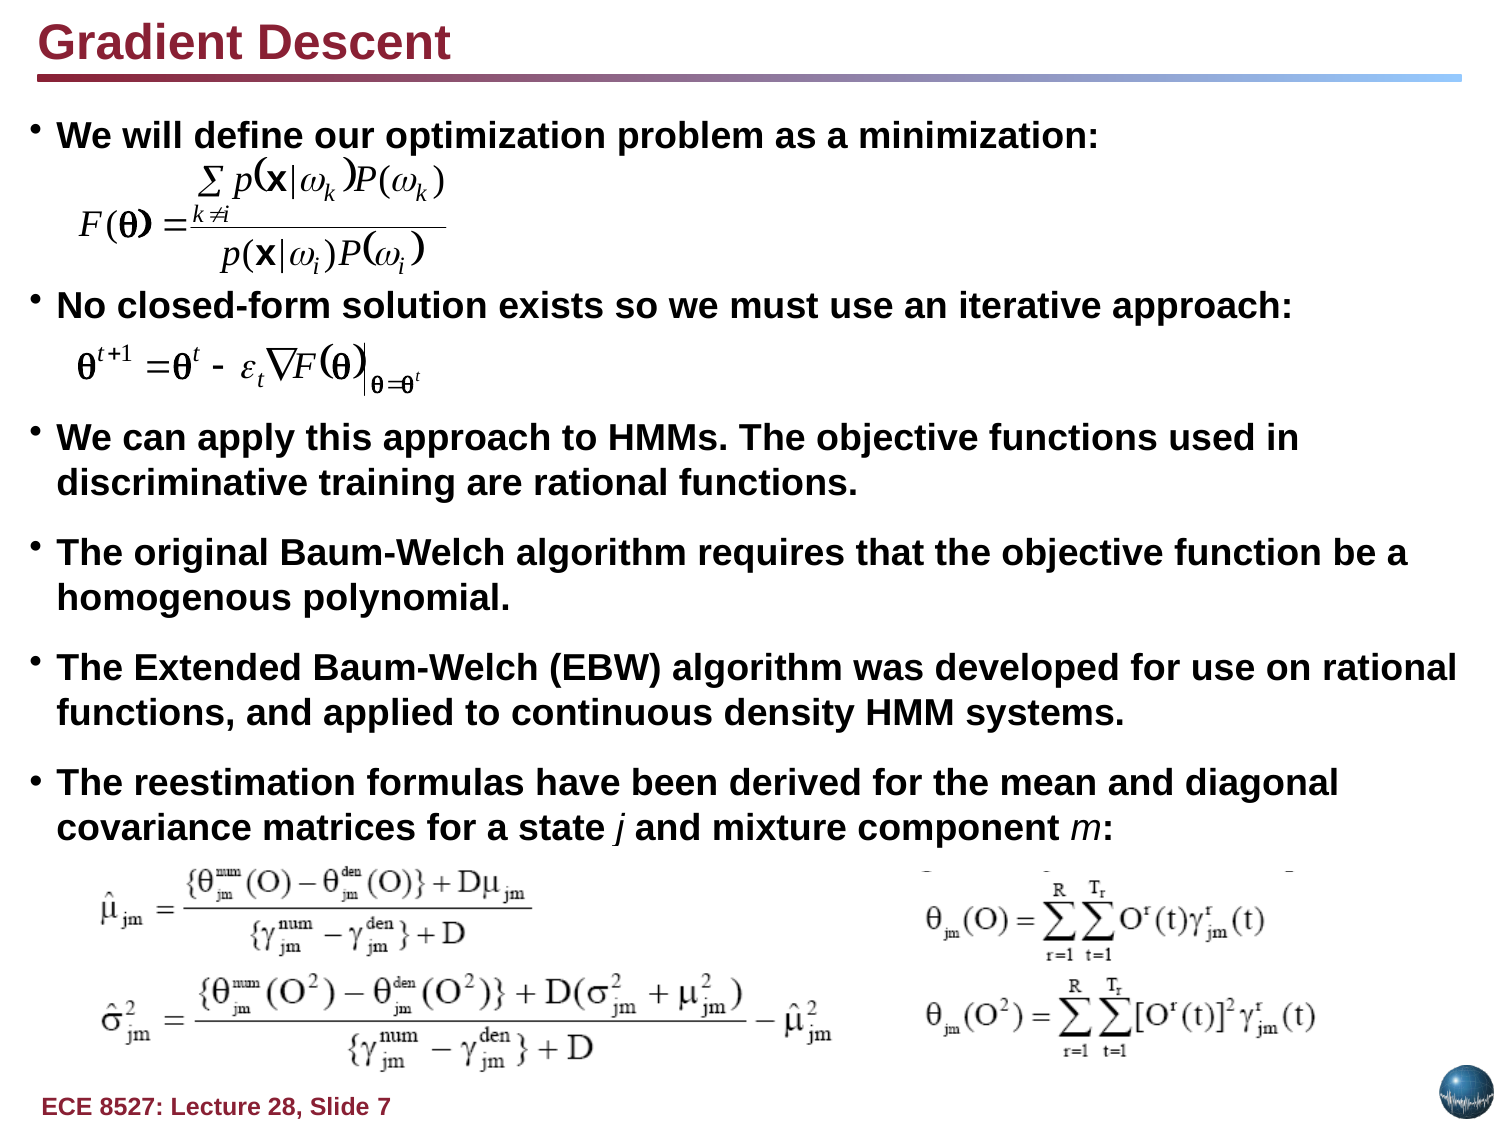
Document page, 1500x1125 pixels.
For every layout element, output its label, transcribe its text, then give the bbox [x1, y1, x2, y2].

picture [1439, 1065, 1494, 1119]
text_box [73, 336, 433, 400]
text_box We will define our optimization problem as a minimization: No closed-form solution exists so we must use an iterative approach: We can apply this approach to HMMs. The objective functions used in discriminative training are rational functions. The original Baum-Welch algorithm requires that the objective function be a homogenous polynomial. The Extended Baum-Welch (EBW) algorithm was developed for use on rational functions, and applied to continuous density HMM systems. The reestimation formulas have been derived for the mean and diagonal covariance matrices for a state j and mixture component m: [29, 110, 1463, 1048]
picture [902, 871, 1329, 1075]
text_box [73, 157, 452, 281]
text_box Gradient Descent [37, 9, 1456, 70]
picture [73, 845, 852, 1087]
